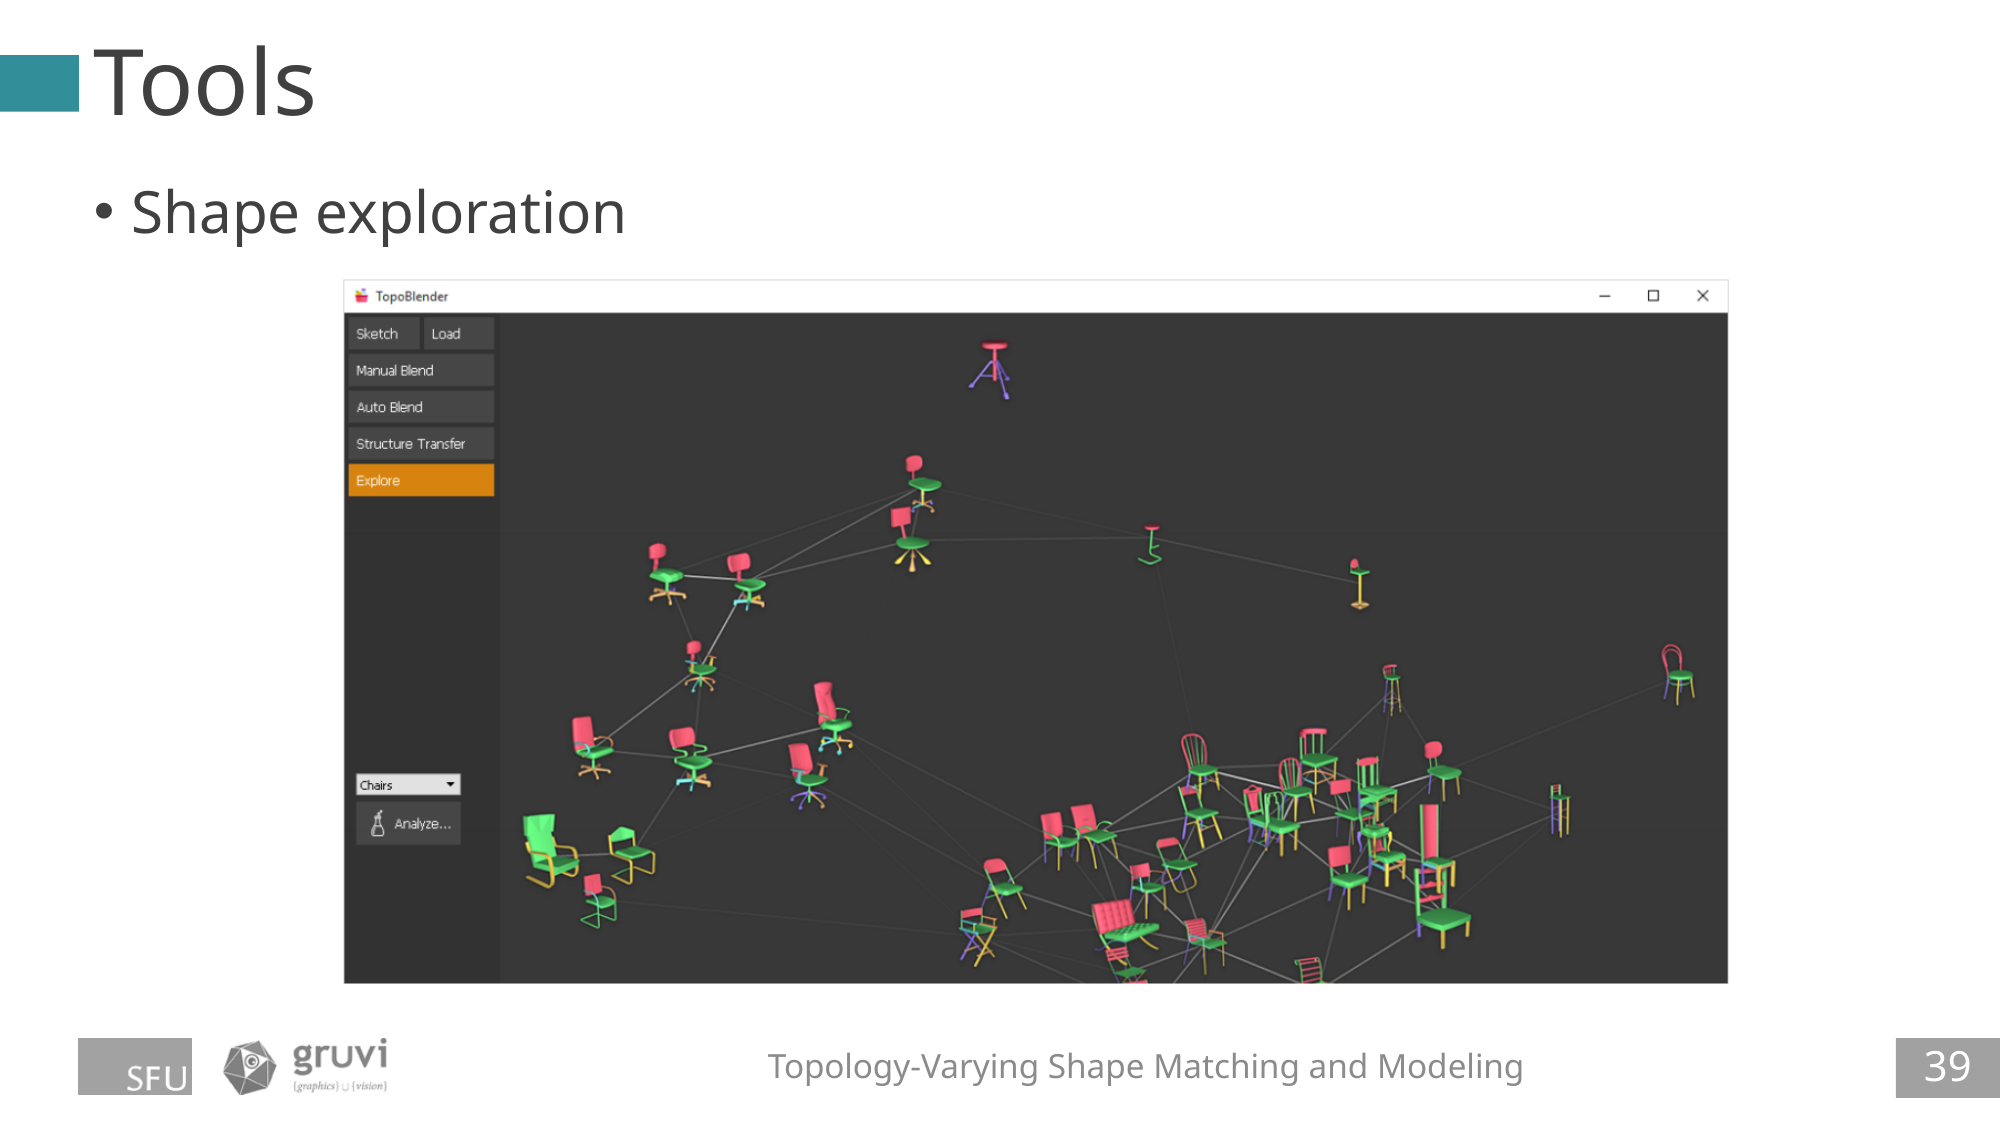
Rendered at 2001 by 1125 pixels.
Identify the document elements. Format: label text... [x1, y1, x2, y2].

picture [340, 275, 1730, 988]
title Tools [78, 10, 1616, 161]
slide_number 39 [1895, 1038, 2000, 1098]
list Shape exploration [78, 175, 1912, 1014]
